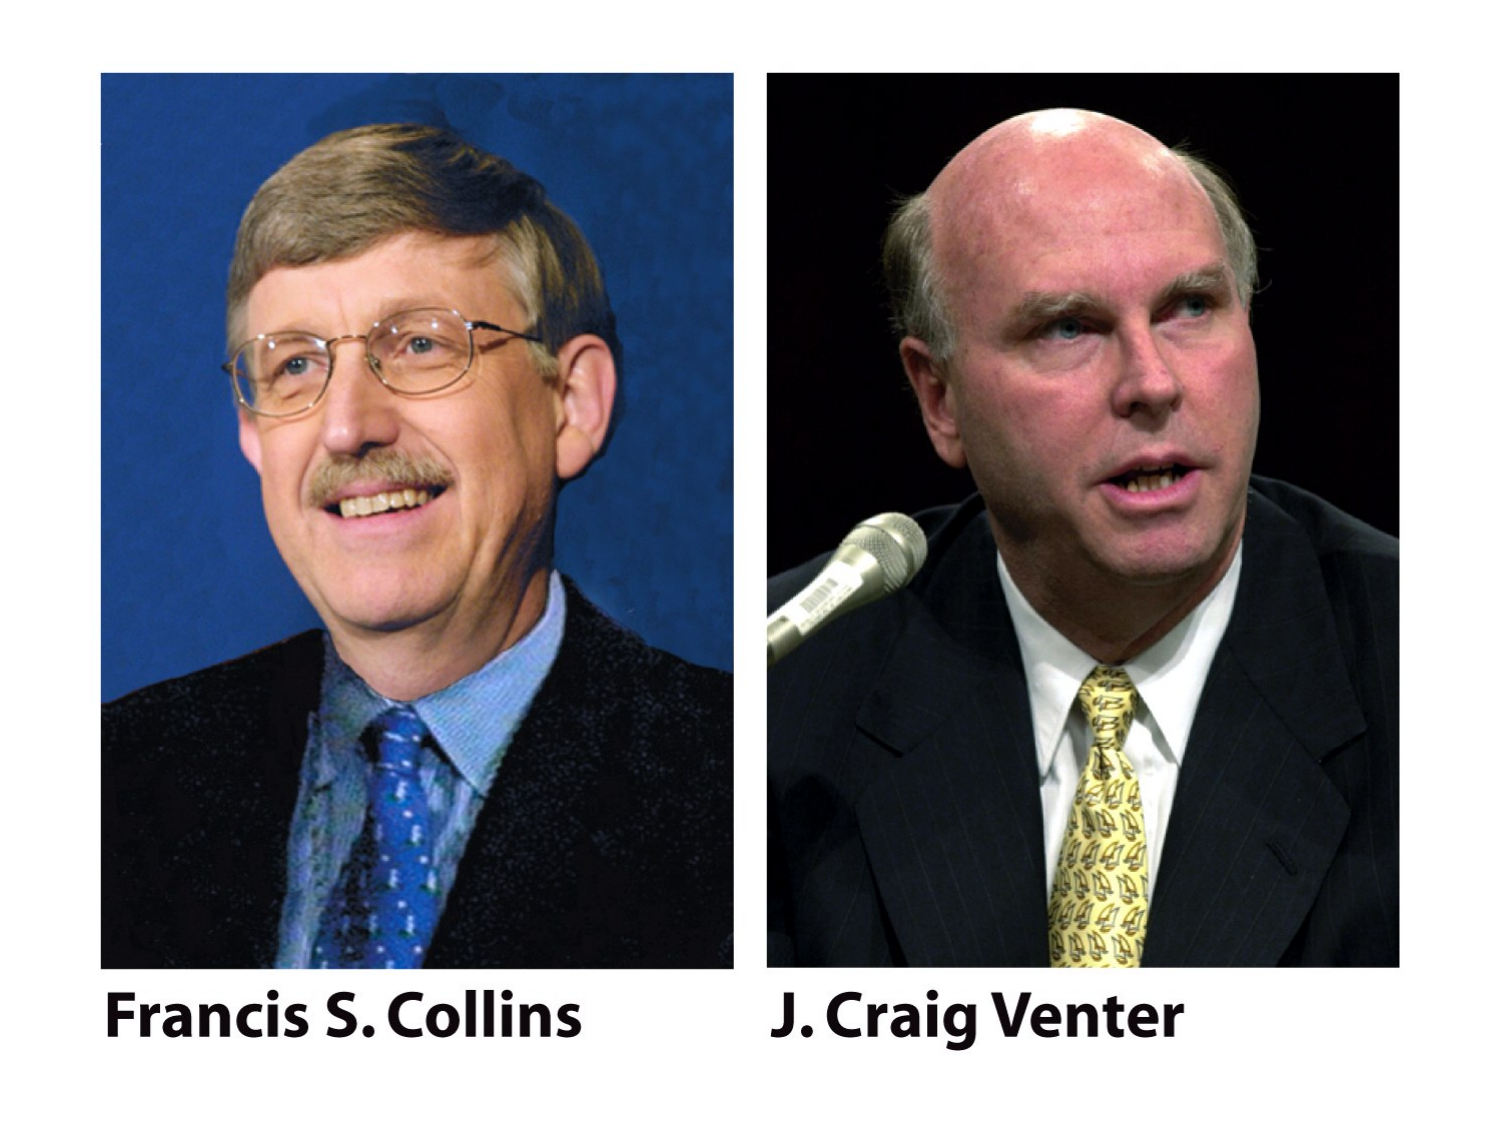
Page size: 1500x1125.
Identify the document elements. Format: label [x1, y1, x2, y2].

picture [90, 61, 1410, 1063]
